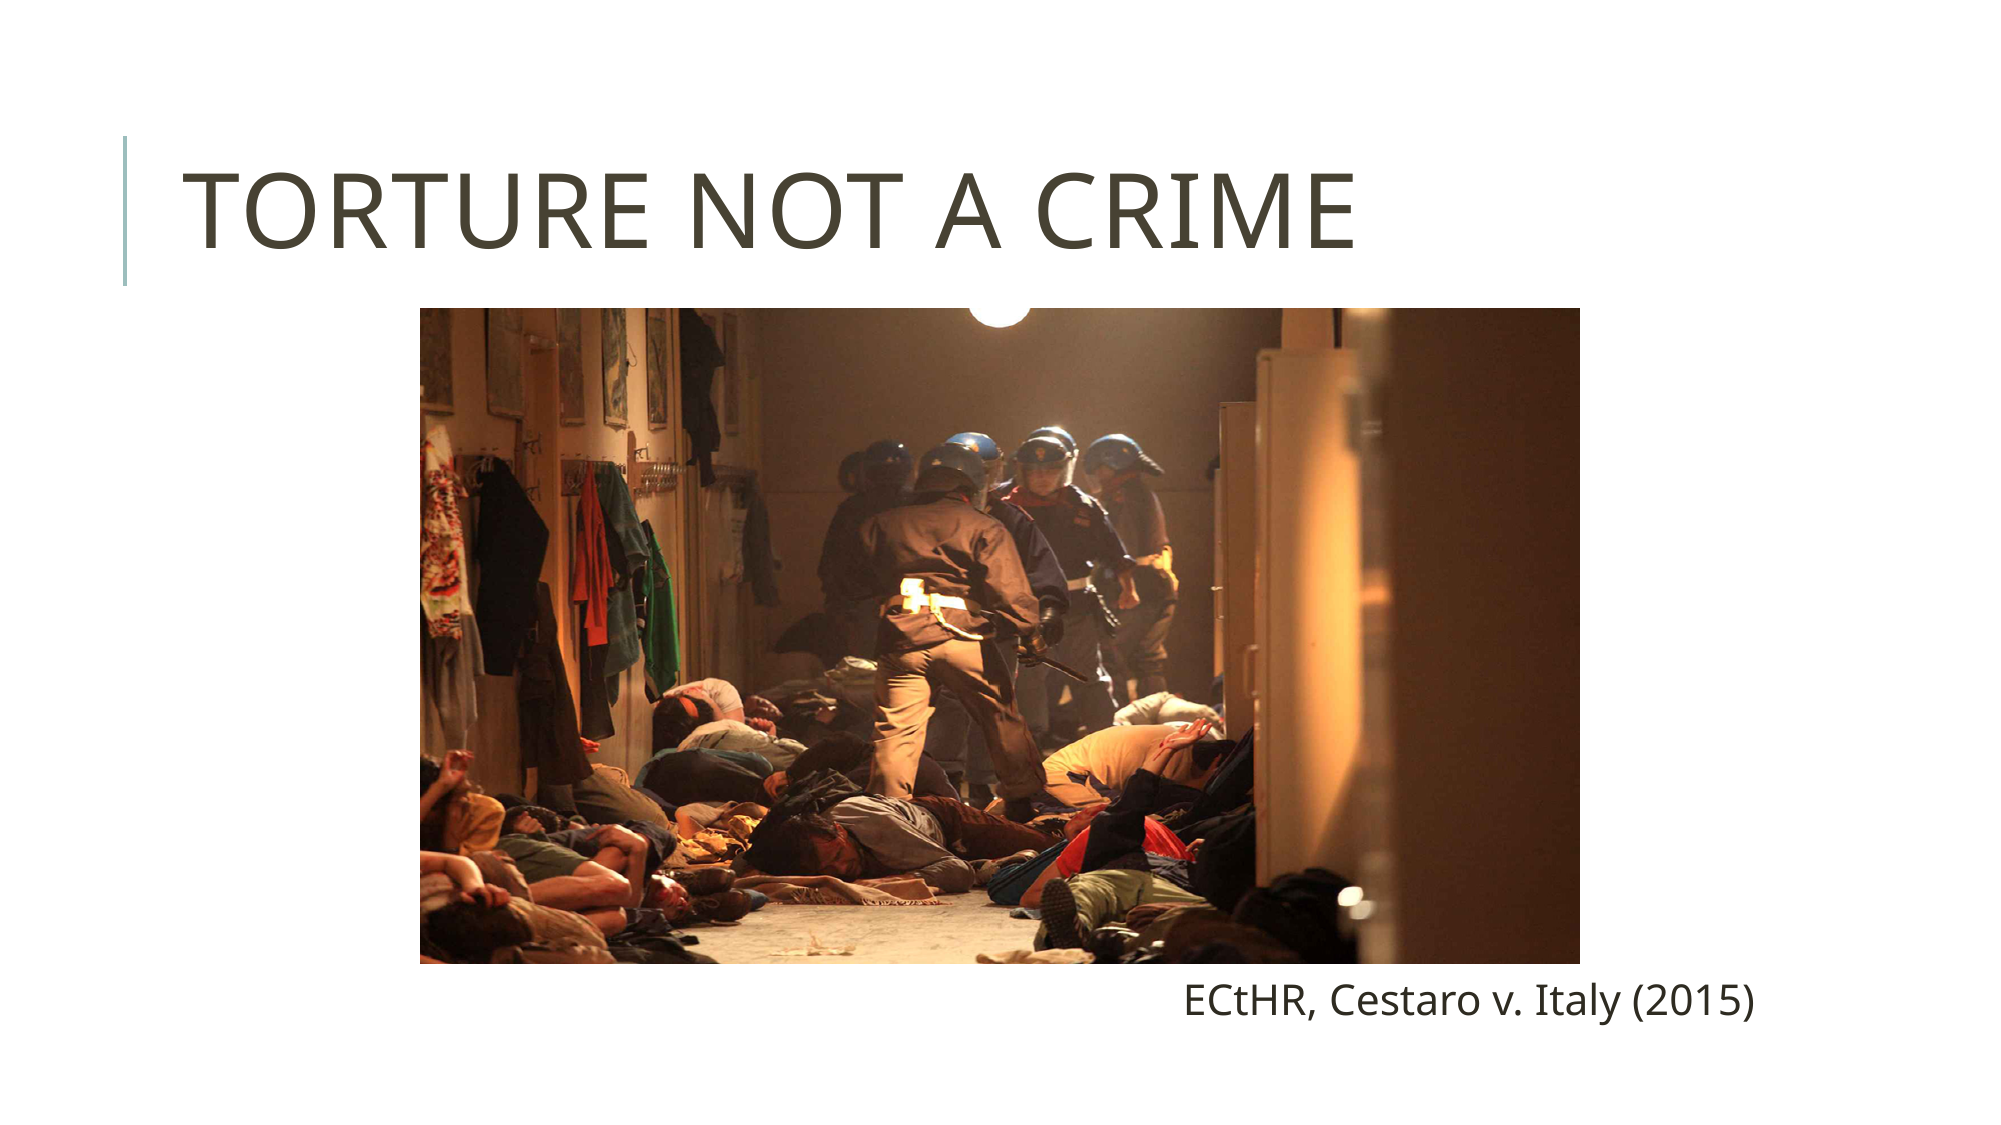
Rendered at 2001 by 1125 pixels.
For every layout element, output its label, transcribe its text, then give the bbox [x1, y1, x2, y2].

list ECtHR, Cestaro v. Italy (2015) [168, 308, 1763, 1035]
title torture not a crime [168, 96, 1763, 308]
picture [420, 308, 1580, 964]
